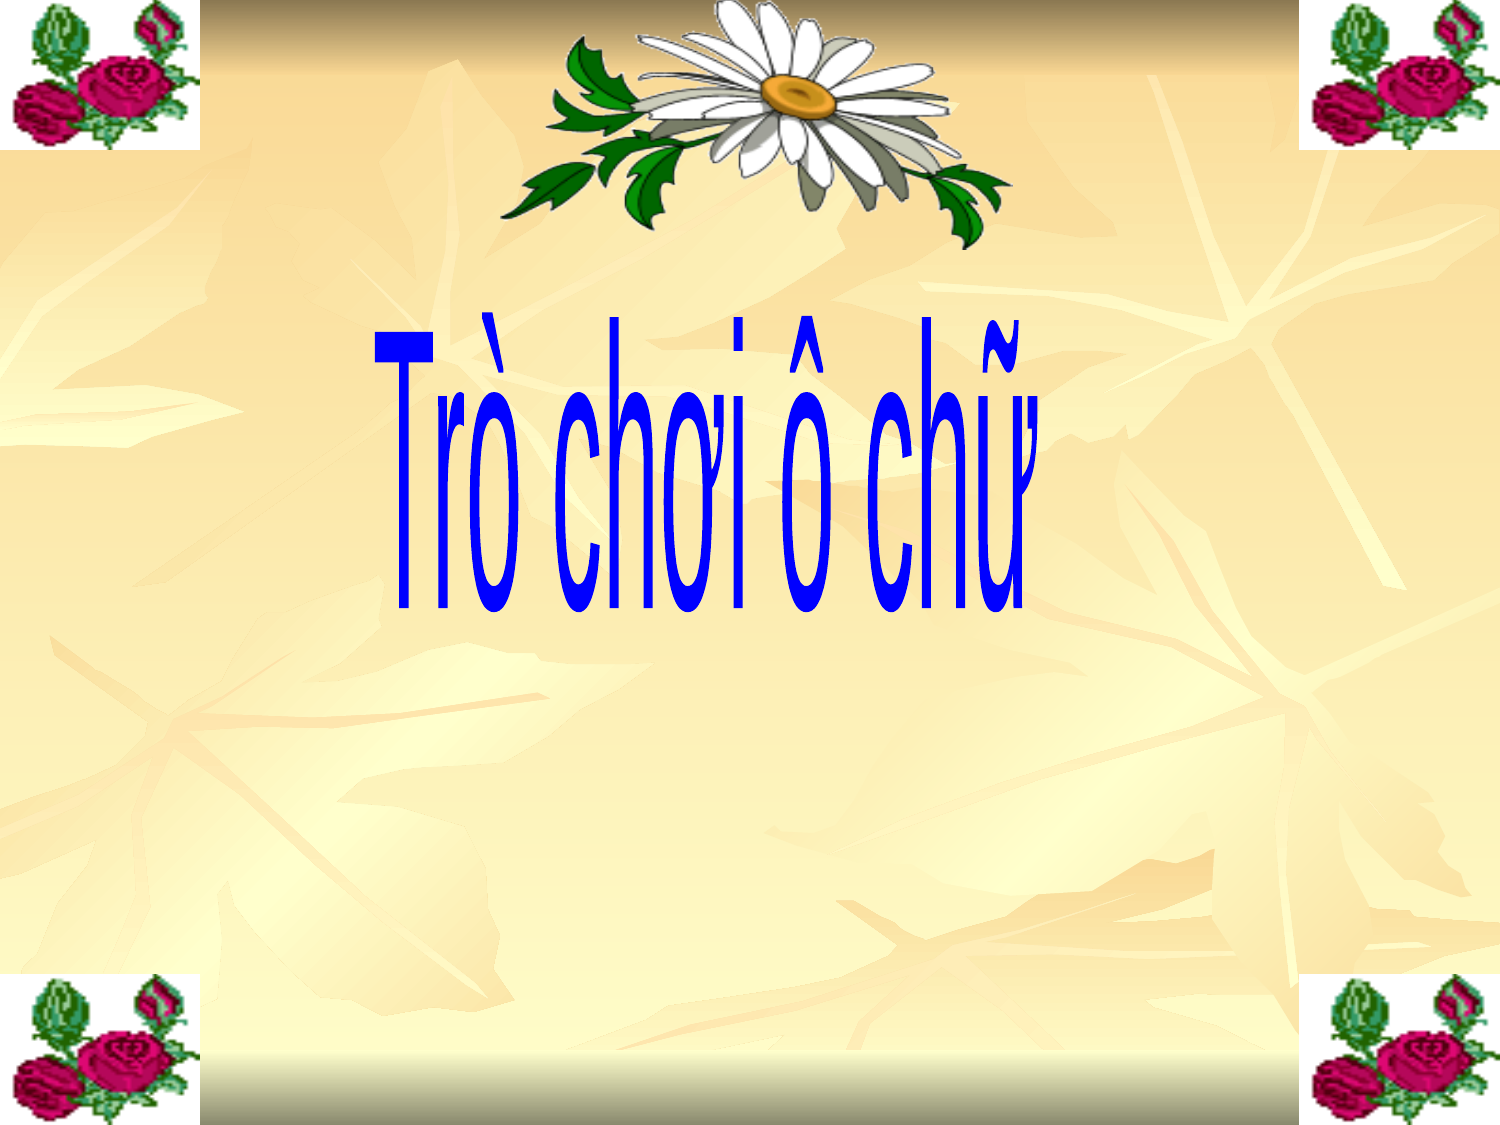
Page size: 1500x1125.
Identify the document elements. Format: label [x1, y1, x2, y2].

picture [1299, 0, 1500, 151]
picture [1299, 974, 1500, 1125]
picture [0, 0, 201, 151]
picture [499, 0, 1013, 251]
picture [0, 974, 201, 1125]
